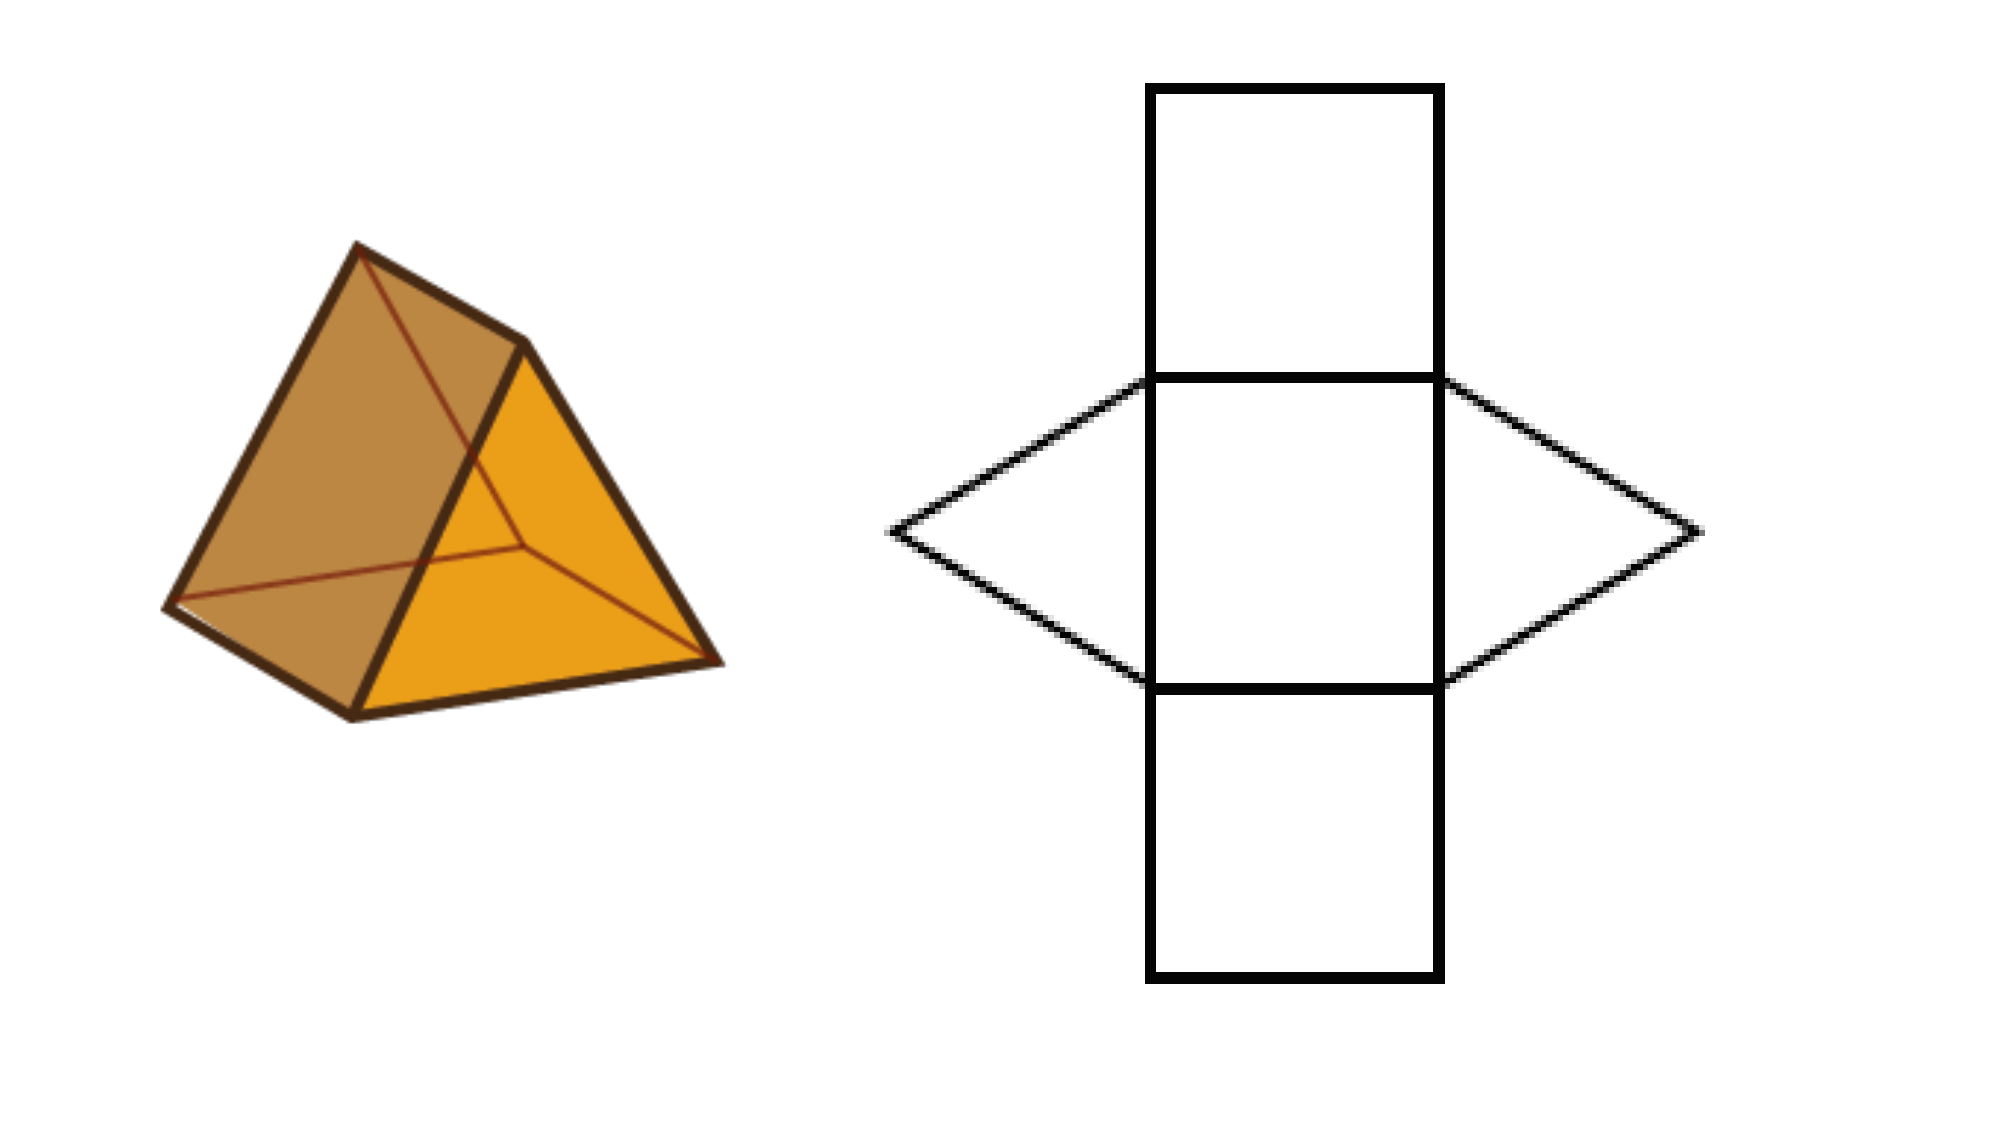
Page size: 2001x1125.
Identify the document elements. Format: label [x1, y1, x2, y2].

picture [878, 44, 1728, 1001]
picture [158, 239, 729, 728]
